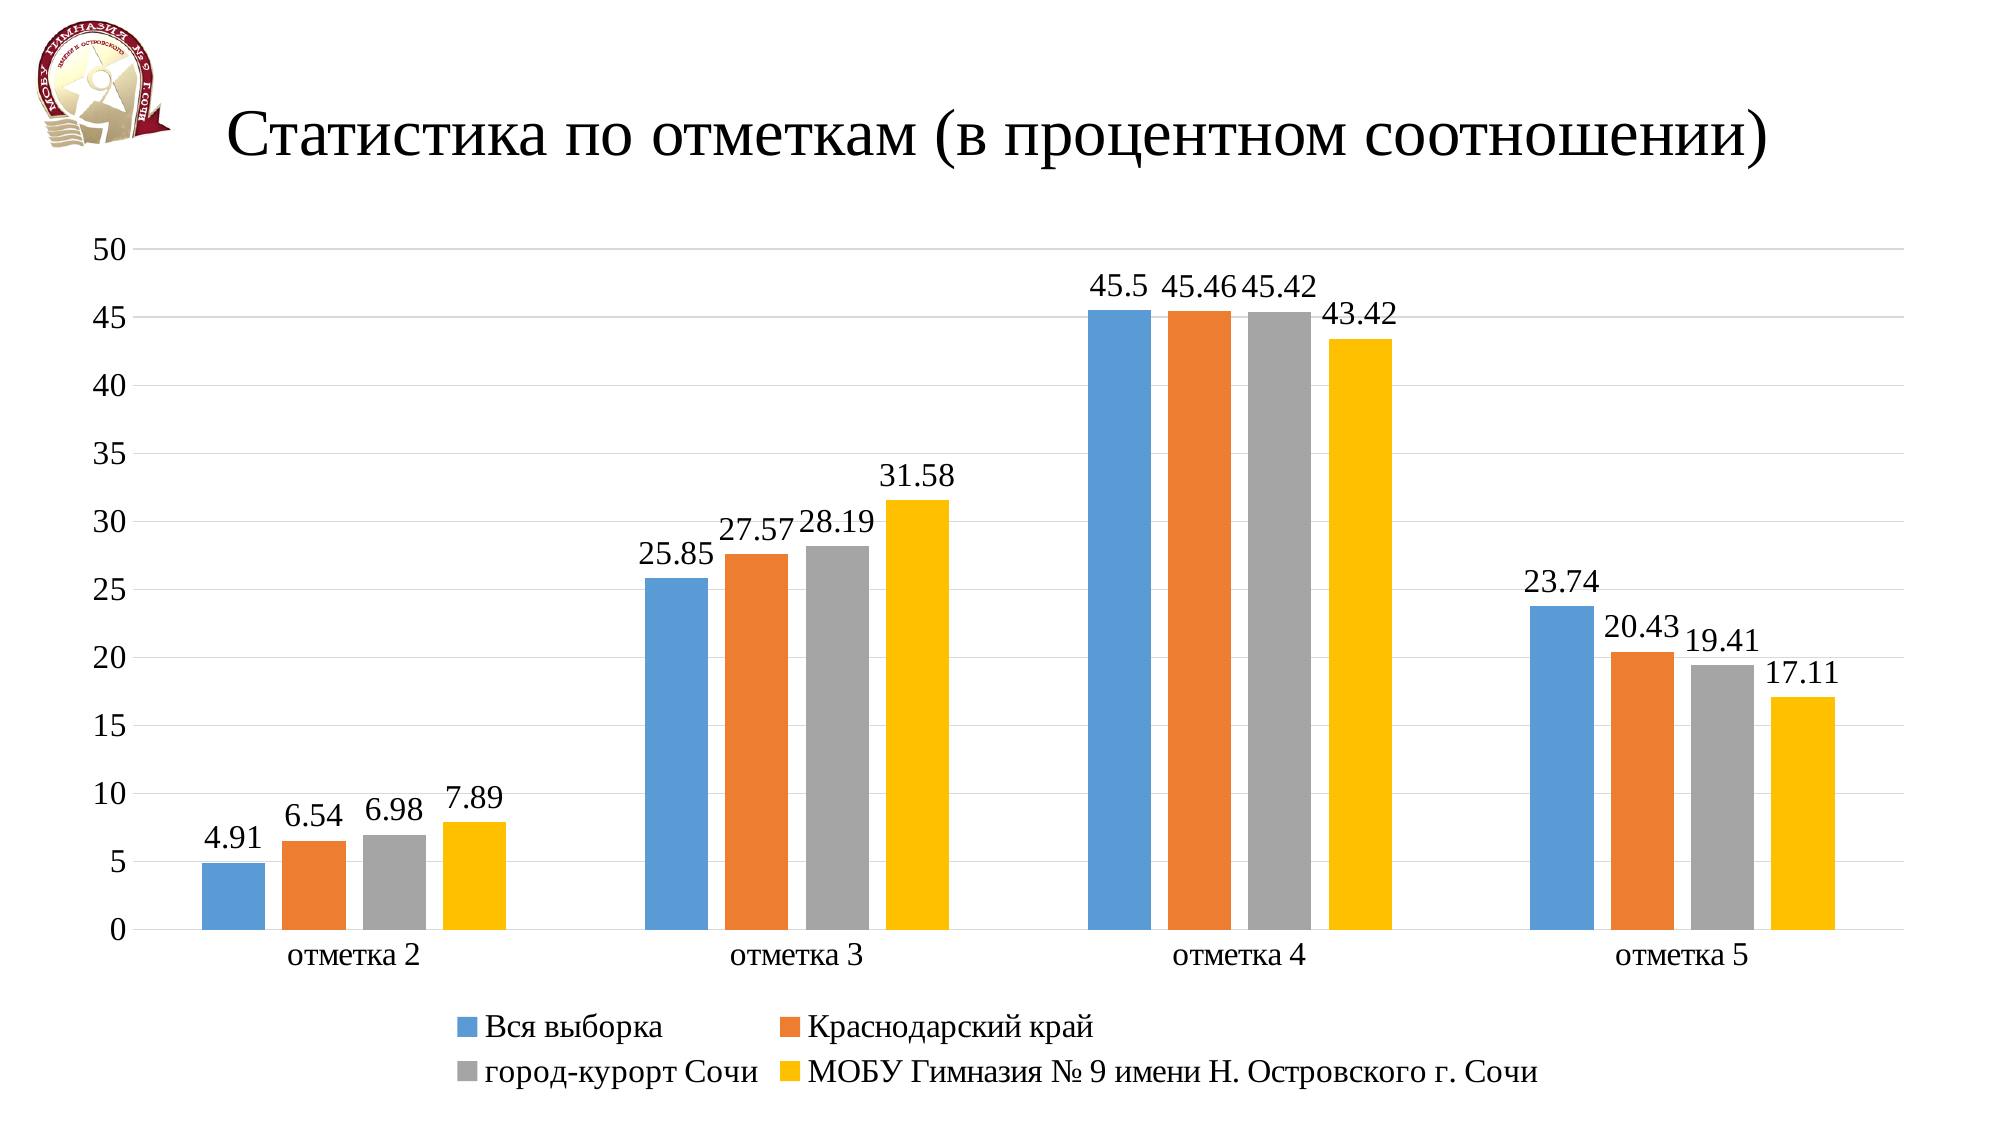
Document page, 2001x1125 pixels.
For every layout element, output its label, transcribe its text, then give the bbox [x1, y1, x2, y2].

chart [54, 212, 1942, 1097]
title Статистика по отметкам (в процентном соотношении) [54, 18, 1942, 212]
picture [32, 18, 176, 150]
